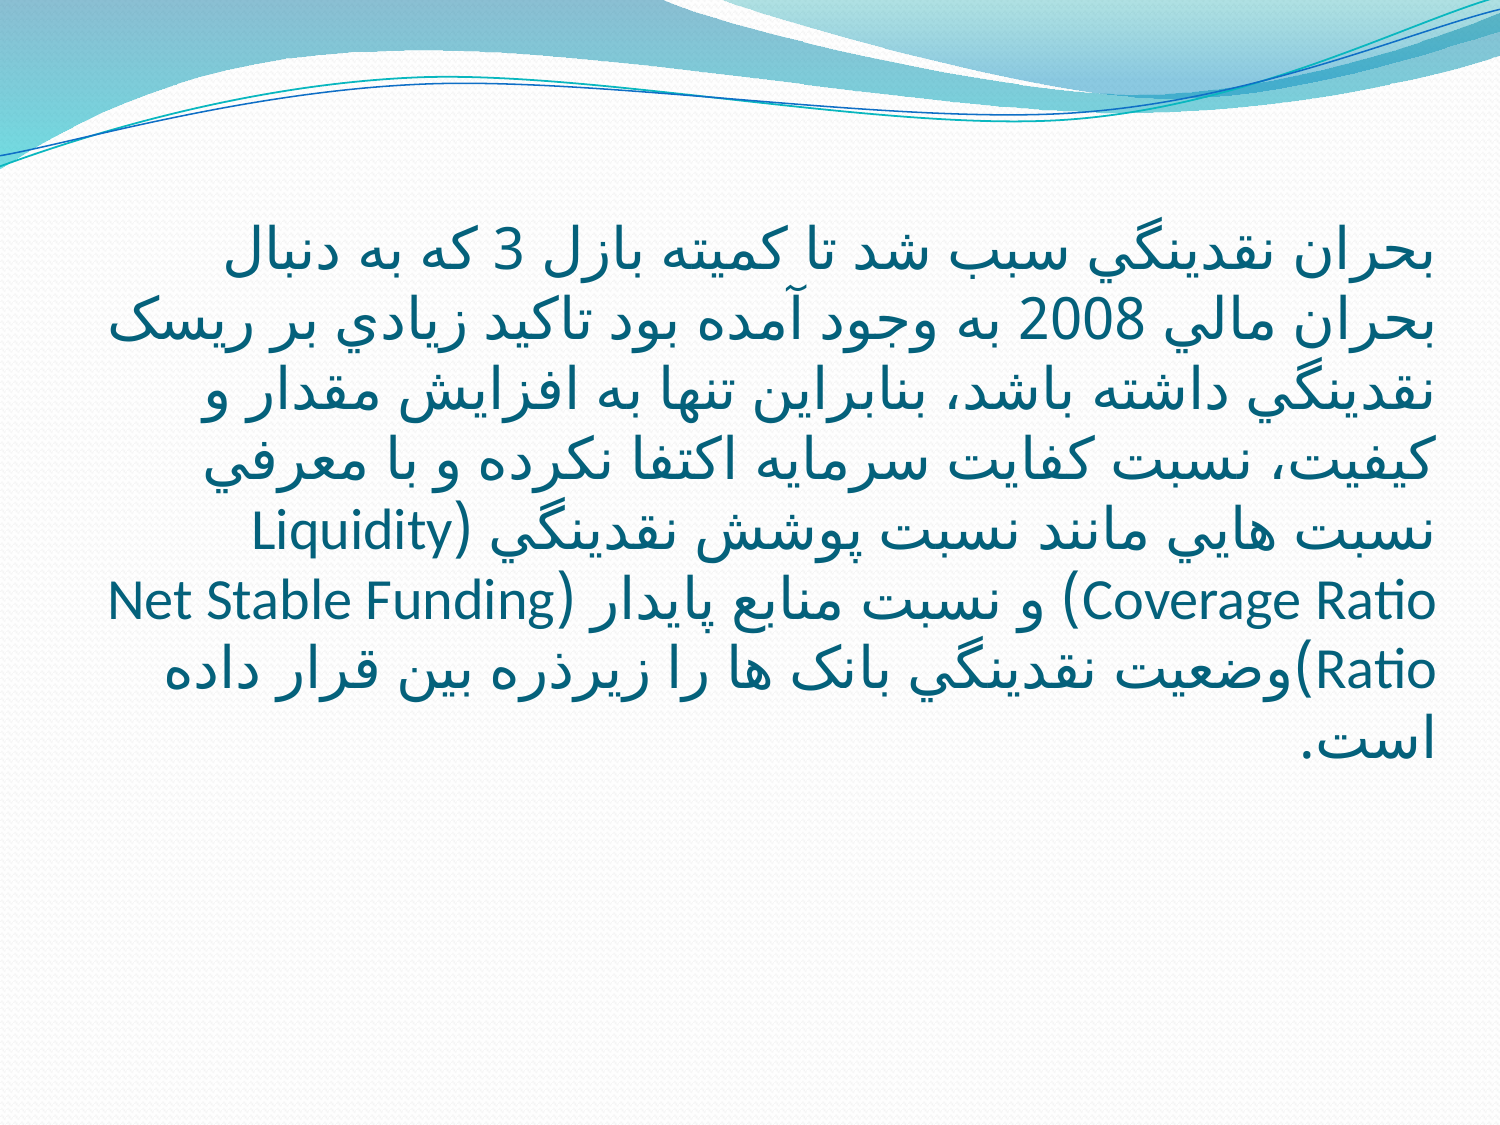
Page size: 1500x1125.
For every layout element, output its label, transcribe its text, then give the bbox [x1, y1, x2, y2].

title بحران نقدينگي سبب شد تا کميته بازل 3 که به دنبال بحران مالي 2008 به وجود آمده بود تاکيد زيادي بر ريسک نقدينگي داشته باشد، بنابراين تنها به افزايش مقدار و کيفيت، نسبت کفايت سرمايه اکتفا نکرده و با معرفي نسبت هايي مانند نسبت پوشش نقدينگي (Liquidity Coverage Ratio) و نسبت منابع پايدار (Net Stable Funding Ratio)وضعيت نقدينگي بانک ها را زيرذره بين قرار داده است. [75, 115, 1438, 1050]
